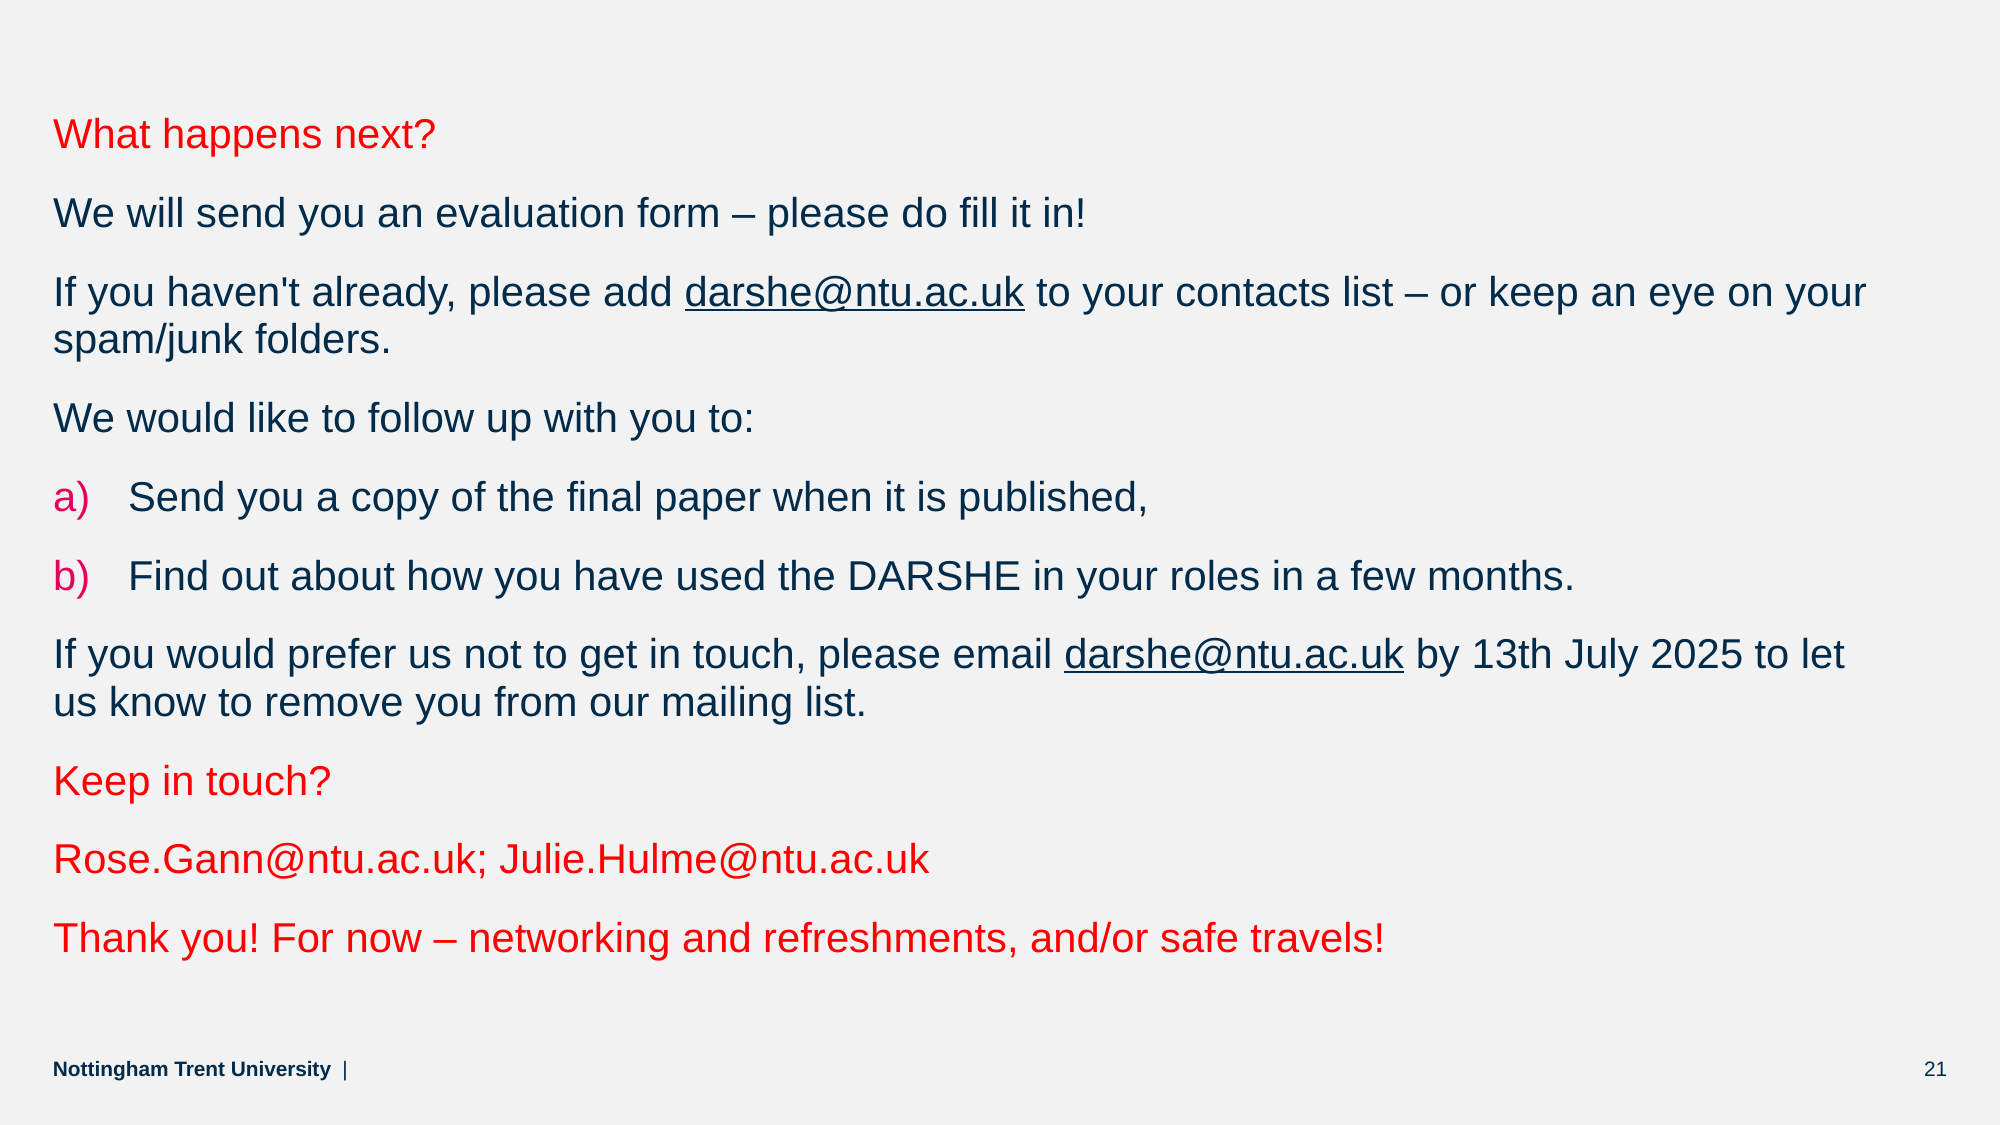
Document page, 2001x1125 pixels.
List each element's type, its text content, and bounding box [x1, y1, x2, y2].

slide_number 21 [1799, 1055, 1947, 1098]
list What happens next? We will send you an evaluation form – please do fill it in! If you haven't already, please add darshe@ntu.ac.uk to your contacts list – or keep an eye on your spam/junk folders. We would like to follow up with you to: Send you a copy of the final paper when it is published, Find out about how you have used the DARSHE in your roles in a few months. If you would prefer us not to get in touch, please email darshe@ntu.ac.uk by 13th July 2025 to let us know to remove you from our mailing list. Keep in touch? Rose.Gann@ntu.ac.uk; Julie.Hulme@ntu.ac.uk Thank you! For now – networking and refreshments, and/or safe travels! [53, 111, 1893, 998]
